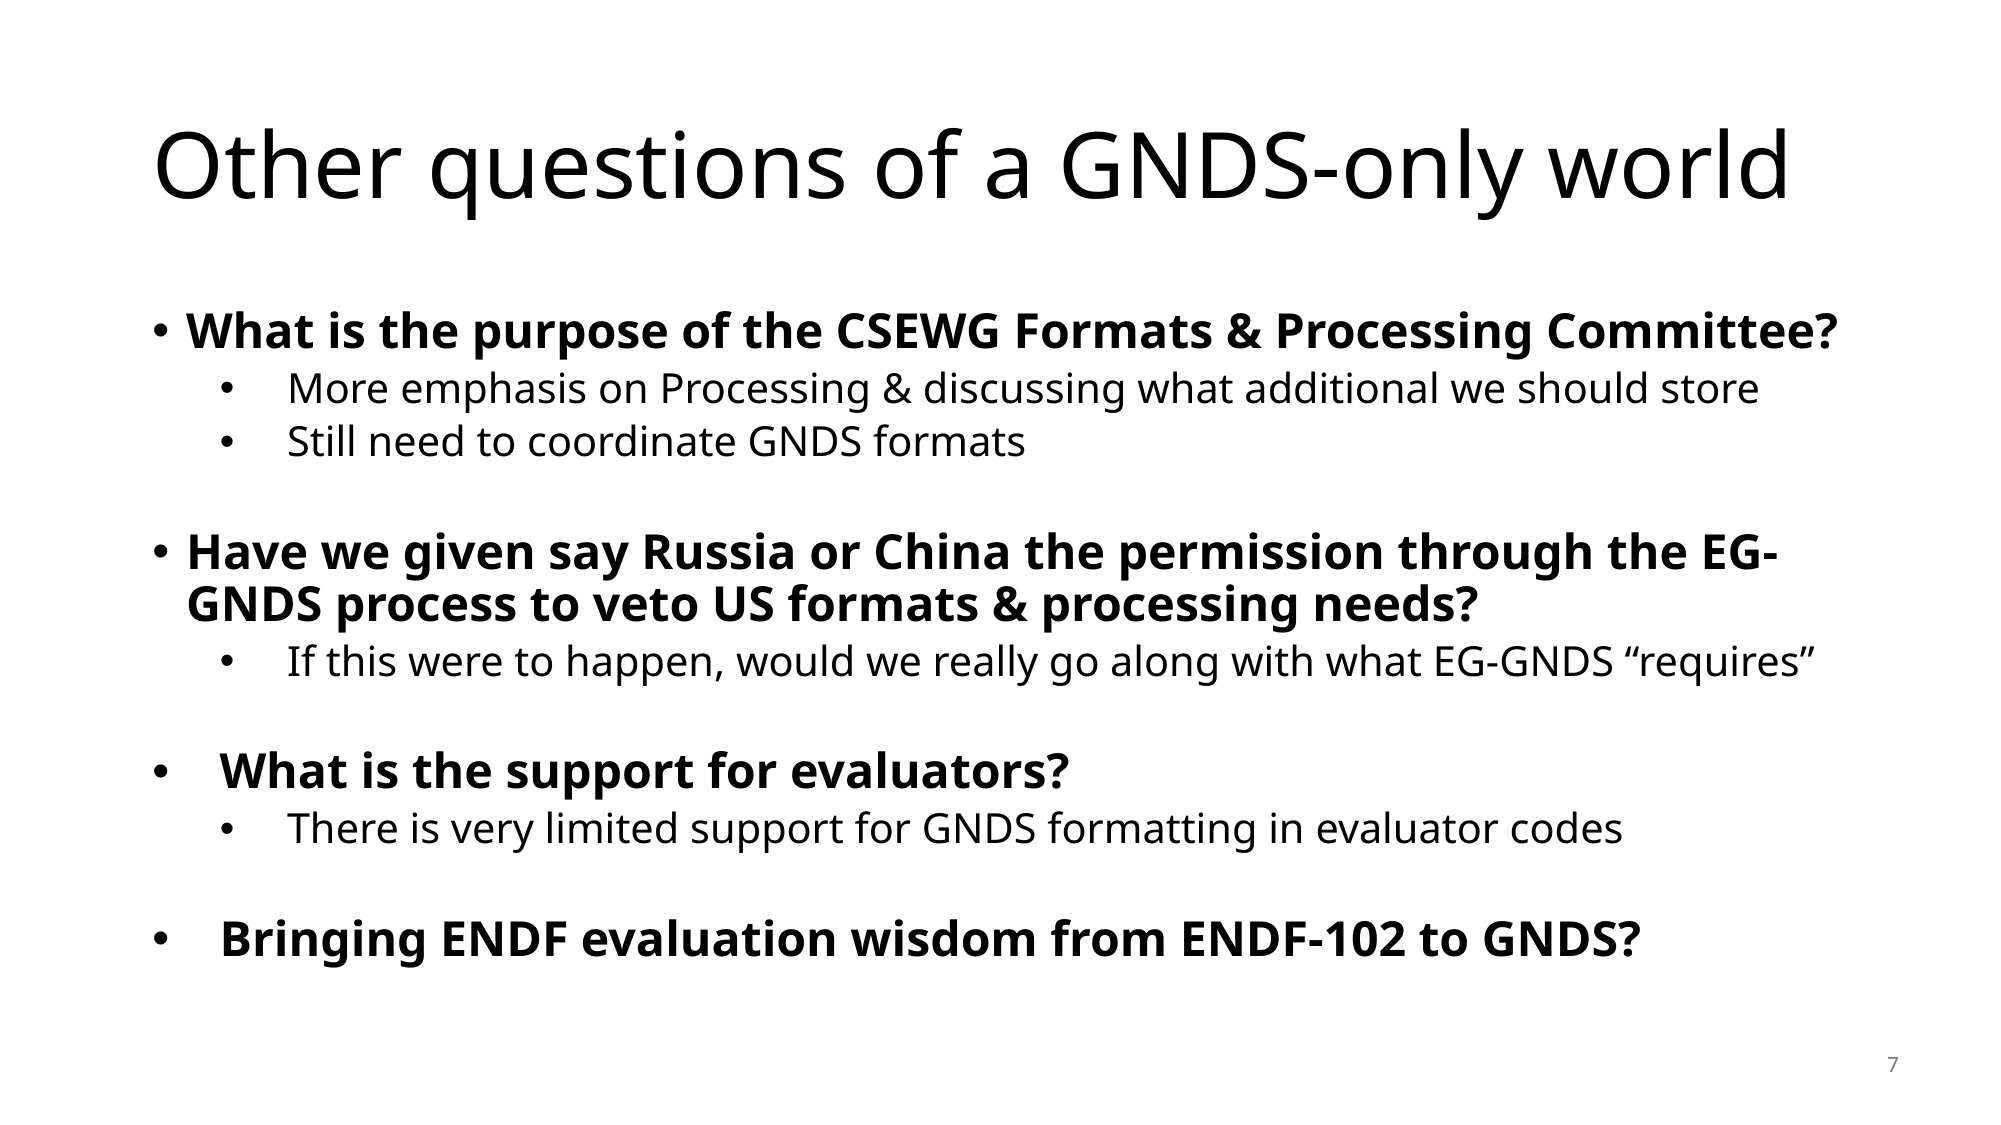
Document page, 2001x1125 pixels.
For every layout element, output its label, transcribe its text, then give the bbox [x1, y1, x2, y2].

title Other questions of a GNDS-only world [137, 59, 1863, 278]
list What is the purpose of the CSEWG Formats & Processing Committee? More emphasis on Processing & discussing what additional we should store Still need to coordinate GNDS formats Have we given say Russia or China the permission through the EG-GNDS process to veto US formats & processing needs? If this were to happen, would we really go along with what EG-GNDS “requires” What is the support for evaluators? There is very limited support for GNDS formatting in evaluator codes Bringing ENDF evaluation wisdom from ENDF-102 to GNDS? [137, 299, 1863, 1014]
slide_number 7 [1835, 1036, 1907, 1097]
